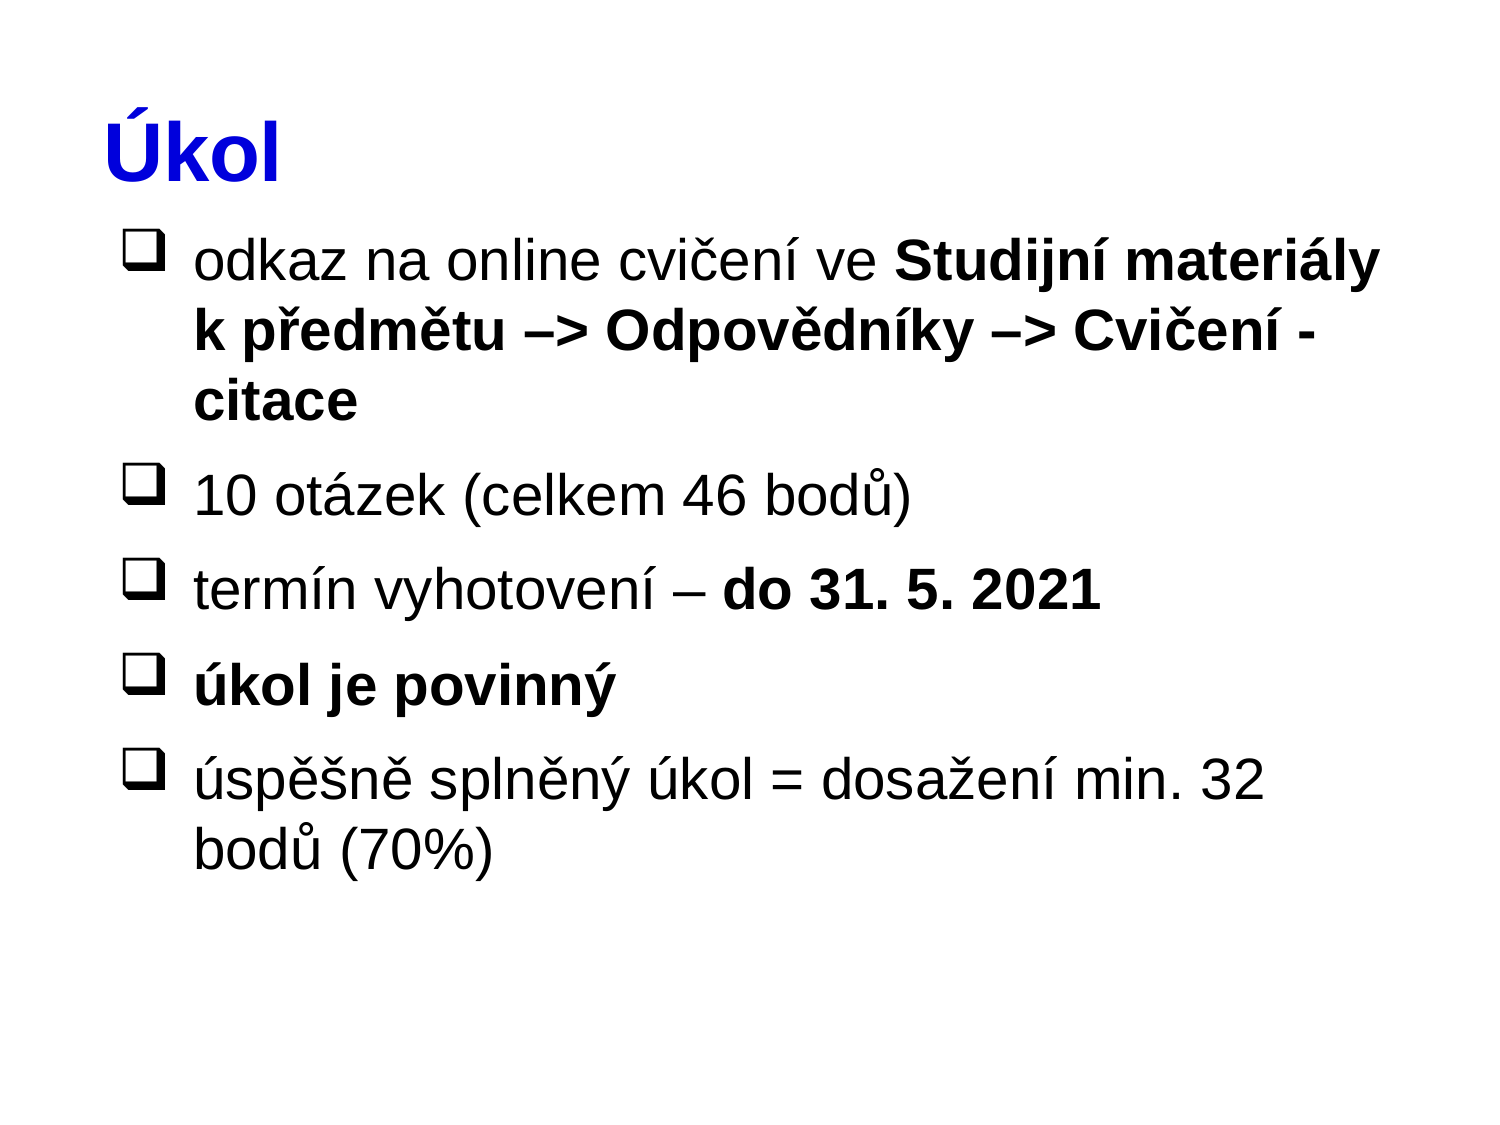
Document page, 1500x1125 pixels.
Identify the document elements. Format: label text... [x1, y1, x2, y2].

list odkaz na online cvičení ve Studijní materiály k předmětu –> Odpovědníky –> Cvičení - citace 10 otázek (celkem 46 bodů) termín vyhotovení – do 31. 5. 2021 úkol je povinný úspěšně splněný úkol = dosažení min. 32 bodů (70%) [103, 214, 1397, 1092]
title Úkol [103, 101, 1397, 214]
